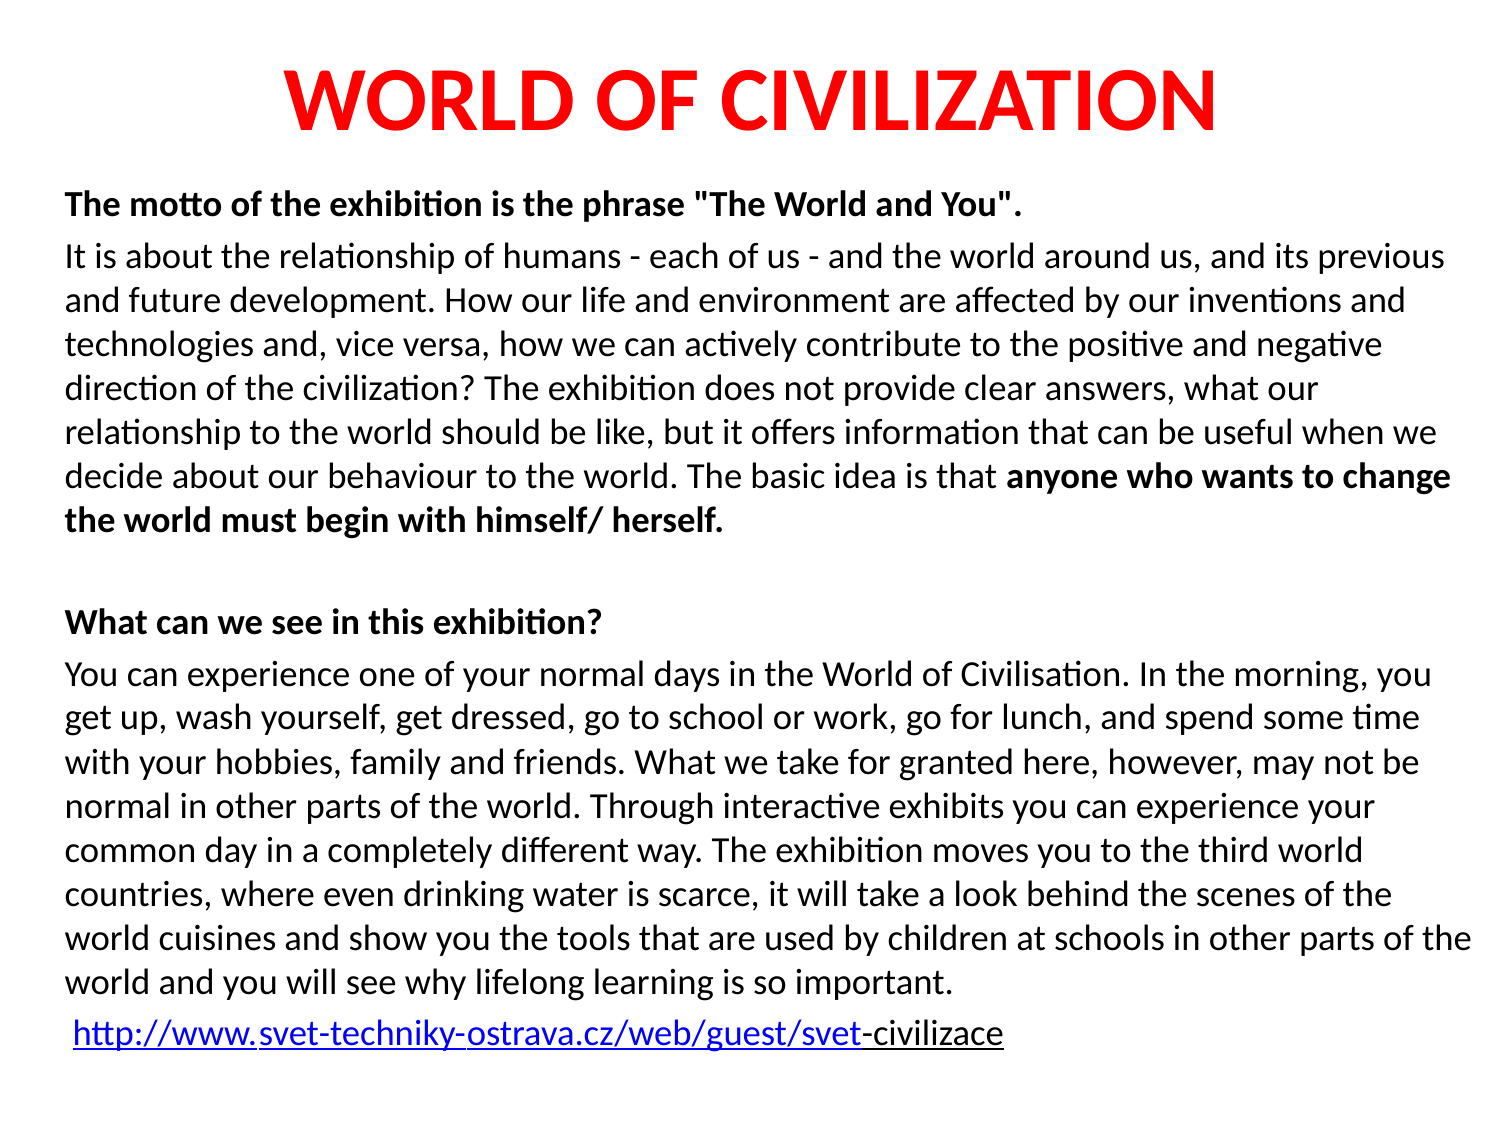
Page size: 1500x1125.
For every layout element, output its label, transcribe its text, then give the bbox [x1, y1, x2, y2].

list The motto of the exhibition is the phrase "The World and You". It is about the relationship of humans - each of us - and the world around us, and its previous and future development. How our life and environment are affected by our inventions and technologies and, vice versa, how we can actively contribute to the positive and negative direction of the civilization? The exhibition does not provide clear answers, what our relationship to the world should be like, but it offers information that can be useful when we decide about our behaviour to the world. The basic idea is that anyone who wants to change the world must begin with himself/ herself. What can we see in this exhibition? You can experience one of your normal days in the World of Civilisation. In the morning, you get up, wash yourself, get dressed, go to school or work, go for lunch, and spend some time with your hobbies, family and friends. What we take for granted here, however, may not be normal in other parts of the world. Through interactive exhibits you can experience your common day in a completely different way. The exhibition moves you to the third world countries, where even drinking water is scarce, it will take a look behind the scenes of the world cuisines and show you the tools that are used by children at schools in other parts of the world and you will see why lifelong learning is so important. http://www.svet-techniky-ostrava.cz/web/guest/svet-civilizace [0, 172, 1500, 1125]
title WORLD OF CIVILIZATION [76, 0, 1427, 172]
